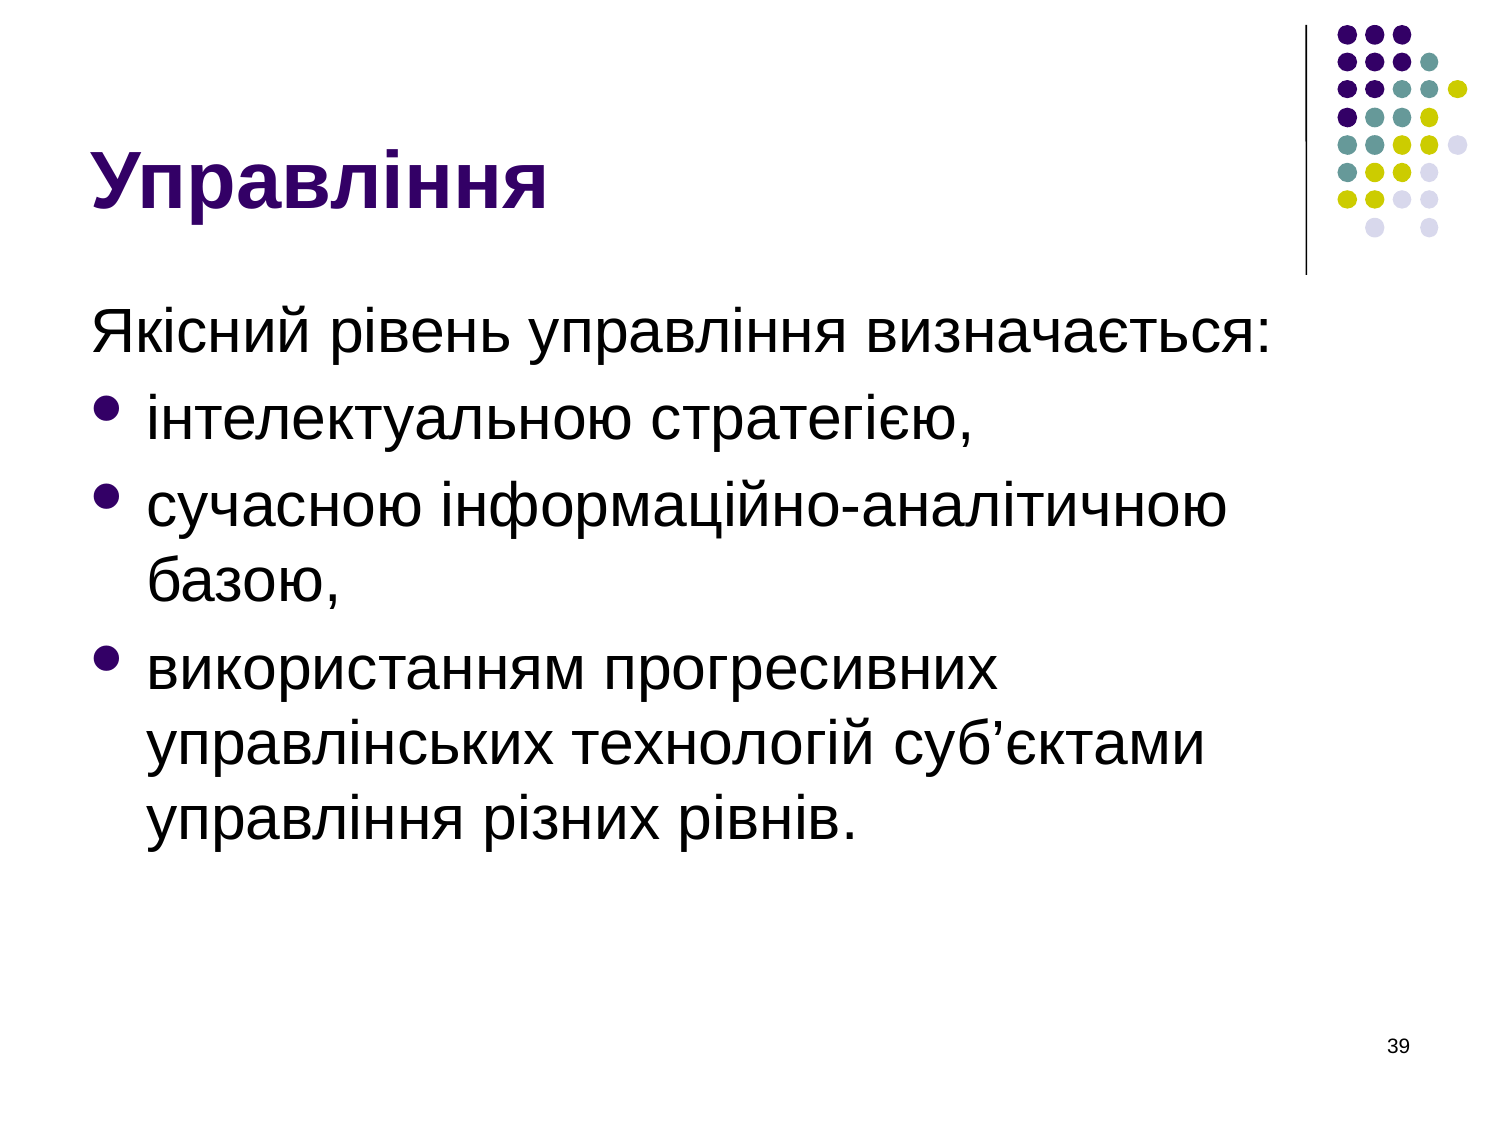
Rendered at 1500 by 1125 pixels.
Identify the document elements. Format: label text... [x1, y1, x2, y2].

title Управління [75, 20, 1313, 233]
slide_number 39 [1074, 1024, 1426, 1101]
list Якісний рівень управління визначається: інтелектуальною стратегією, сучасною інформаційно-аналітичною базою, використанням прогресивних управлінських технологій суб’єктами управління різних рівнів. [75, 282, 1425, 1006]
